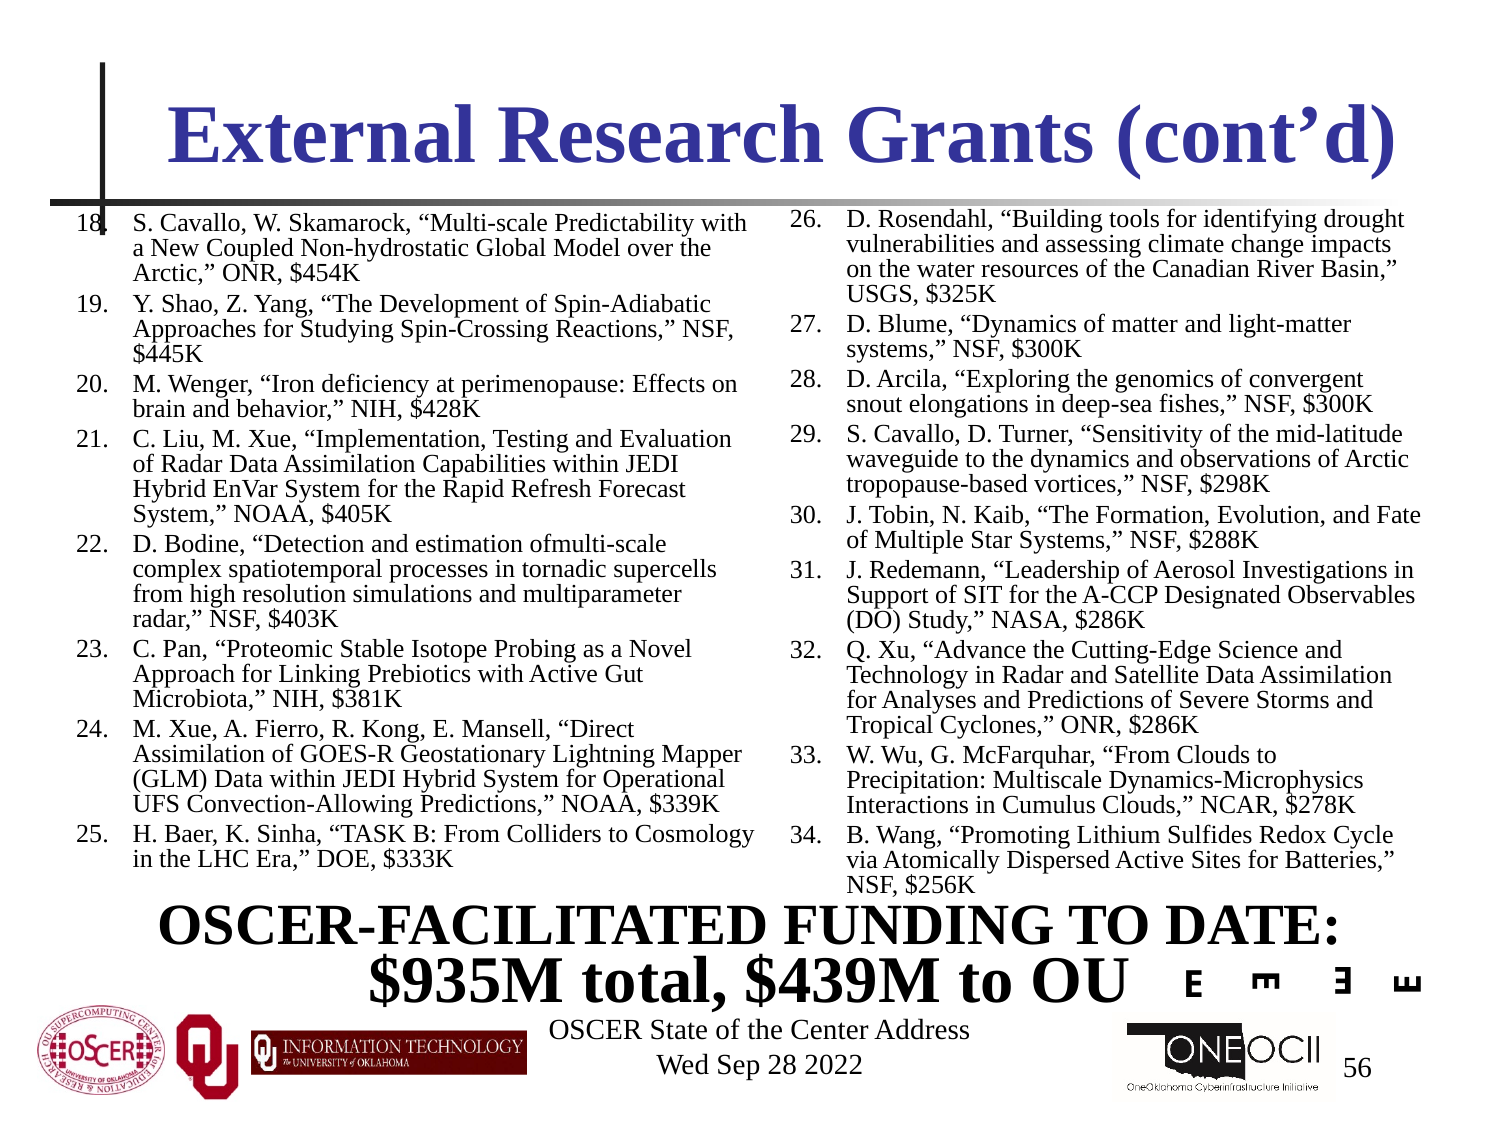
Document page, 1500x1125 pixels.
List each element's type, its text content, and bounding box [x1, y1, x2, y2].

footer OSCER State of the Center Address Wed Sep 28 2022 [431, 1018, 1088, 1088]
list S. Cavallo, W. Skamarock, “Multi-scale Predictability with a New Coupled Non-hydrostatic Global Model over the Arctic,” ONR, $454K Y. Shao, Z. Yang, “The Development of Spin-Adiabatic Approaches for Studying Spin-Crossing Reactions,” NSF, $445K M. Wenger, “Iron deficiency at perimenopause: Effects on brain and behavior,” NIH, $428K C. Liu, M. Xue, “Implementation, Testing and Evaluation of Radar Data Assimilation Capabilities within JEDI Hybrid EnVar System for the Rapid Refresh Forecast System,” NOAA, $405K D. Bodine, “Detection and estimation ofmulti-scale complex spatiotemporal processes in tornadic supercells from high resolution simulations and multiparameter radar,” NSF, $403K C. Pan, “Proteomic Stable Isotope Probing as a Novel Approach for Linking Prebiotics with Active Gut Microbiota,” NIH, $381K M. Xue, A. Fierro, R. Kong, E. Mansell, “Direct Assimilation of GOES-R Geostationary Lightning Mapper (GLM) Data within JEDI Hybrid System for Operational UFS Convection-Allowing Predictions,” NOAA, $339K H. Baer, K. Sinha, “TASK B: From Colliders to Cosmology in the LHC Era,” DOE, $333K [60, 204, 774, 943]
picture [247, 1028, 431, 1078]
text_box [1161, 949, 1437, 1017]
picture [174, 1018, 240, 1102]
list D. Rosendahl, “Building tools for identifying drought vulnerabilities and assessing climate change impacts on the water resources of the Canadian River Basin,” USGS, $325K D. Blume, “Dynamics of matter and light-matter systems,” NSF, $300K D. Arcila, “Exploring the genomics of convergent snout elongations in deep-sea fishes,” NSF, $300K S. Cavallo, D. Turner, “Sensitivity of the mid-latitude waveguide to the dynamics and observations of Arctic tropopause-based vortices,” NSF, $298K J. Tobin, N. Kaib, “The Formation, Evolution, and Fate of Multiple Star Systems,” NSF, $288K J. Redemann, “Leadership of Aerosol Investigations in Support of SIT for the A-CCP Designated Observables (DO) Study,” NASA, $286K Q. Xu, “Advance the Cutting-Edge Science and Technology in Radar and Satellite Data Assimilation for Analyses and Predictions of Severe Storms and Tropical Cyclones,” ONR, $286K W. Wu, G. McFarquhar, “From Clouds to Precipitation: Multiscale Dynamics-Microphysics Interactions in Cumulus Clouds,” NCAR, $278K B. Wang, “Promoting Lithium Sulfides Redox Cycle via Atomically Dispersed Active Sites for Batteries,” NSF, $256K [774, 199, 1438, 901]
picture [1112, 1018, 1336, 1102]
picture [37, 1005, 165, 1095]
slide_number 56 [1174, 1026, 1388, 1091]
title External Research Grants (cont’d) [124, 74, 1442, 187]
text_box OSCER-FACILITATED FUNDING TO DATE: $935M total, $439M to OU [74, 886, 1425, 1018]
